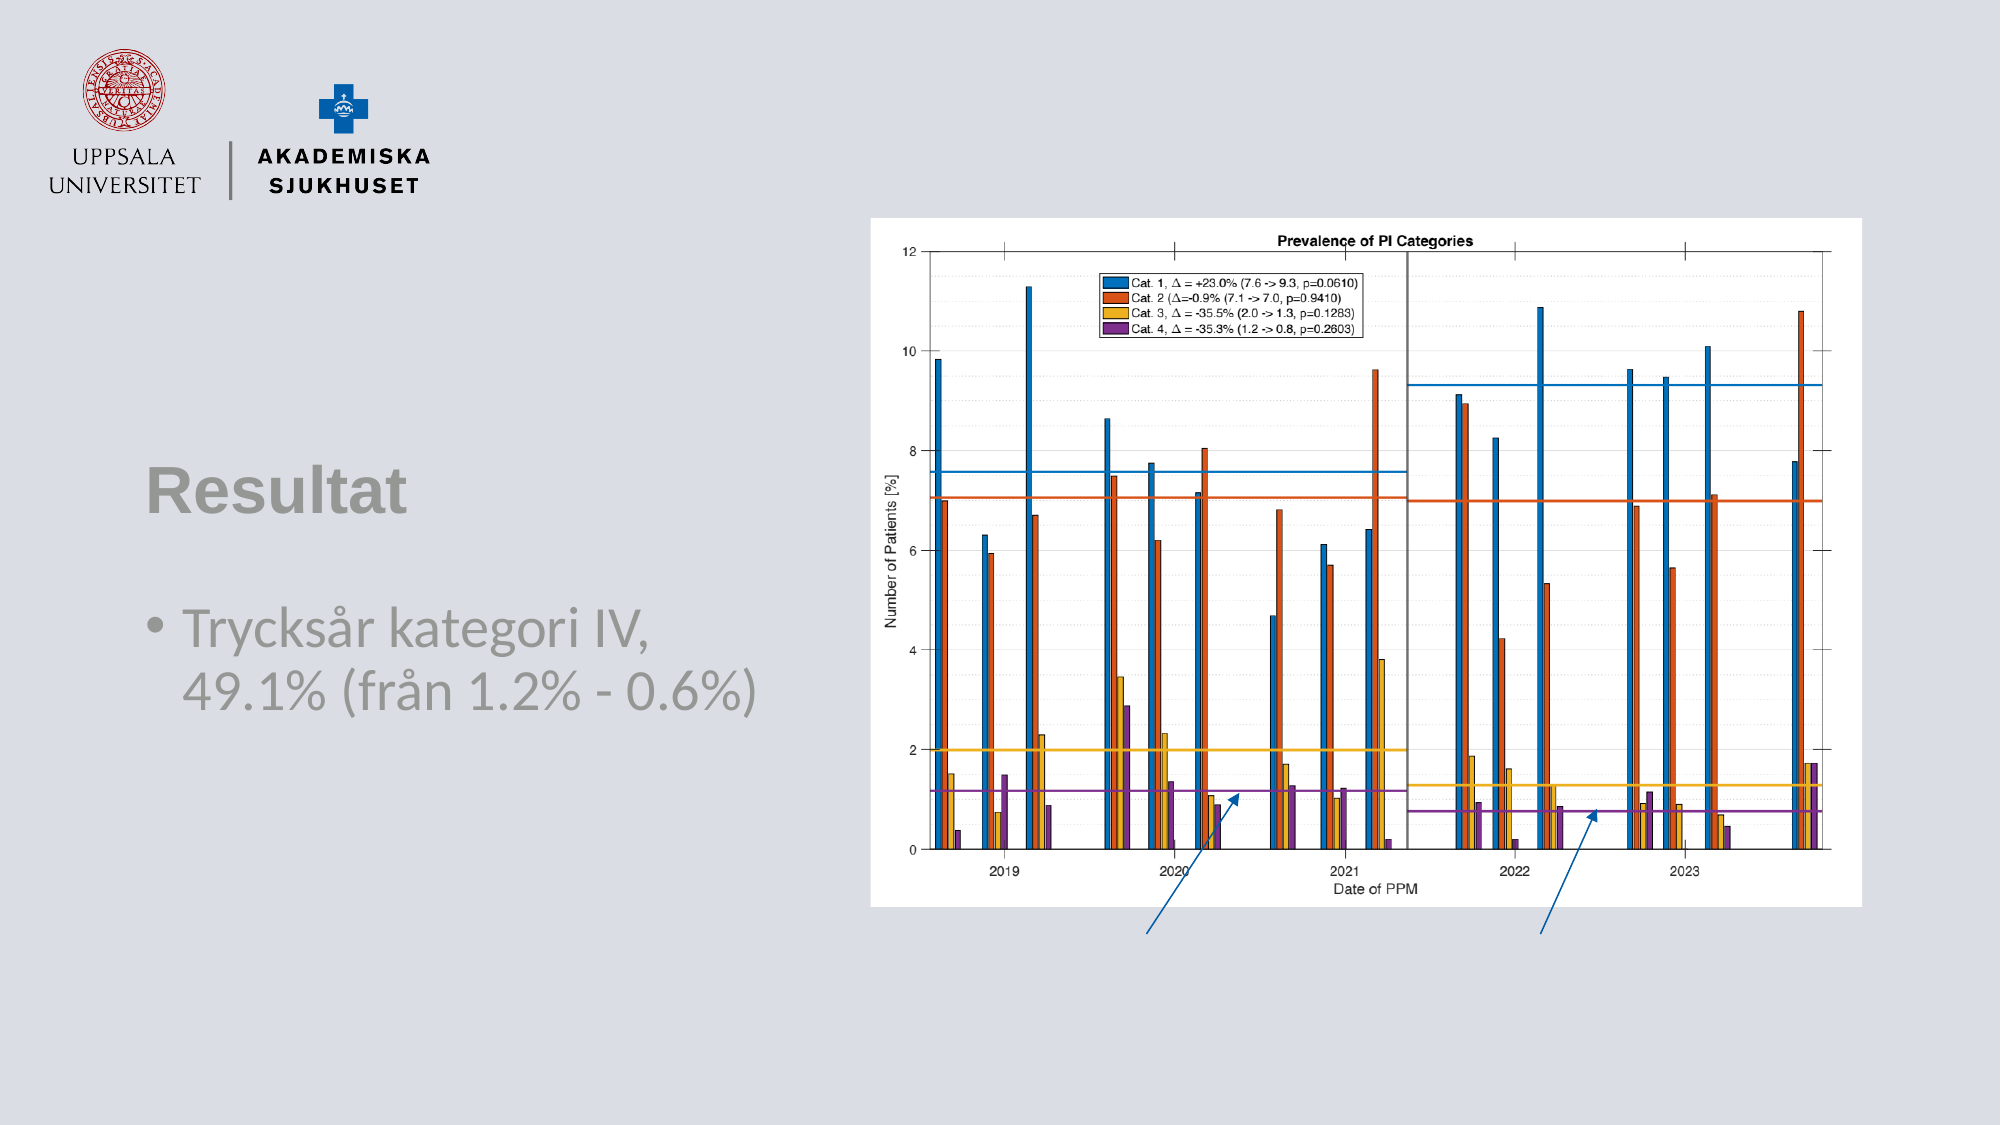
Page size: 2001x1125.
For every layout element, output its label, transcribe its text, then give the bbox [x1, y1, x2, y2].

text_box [1540, 808, 1598, 935]
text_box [1146, 792, 1240, 935]
picture [870, 218, 1863, 907]
title Resultat [137, 272, 784, 537]
list Trycksår kategori IV, 49.1% (från 1.2% - 0.6%) [137, 588, 784, 964]
picture [0, 0, 479, 250]
